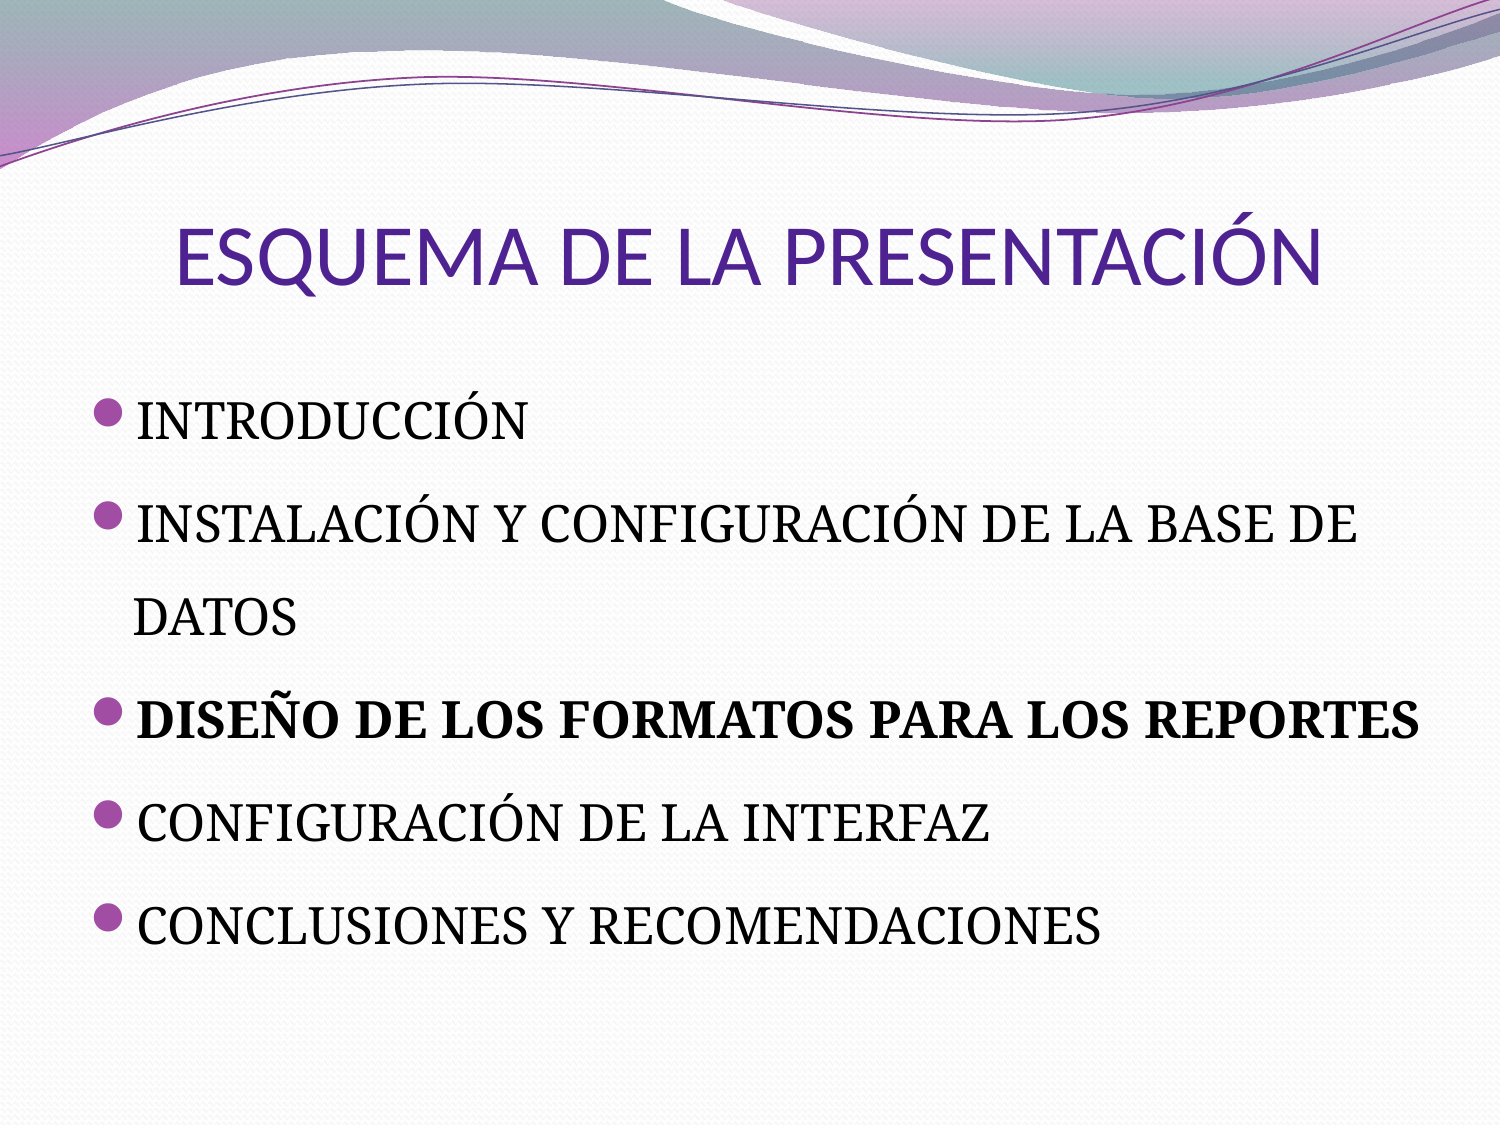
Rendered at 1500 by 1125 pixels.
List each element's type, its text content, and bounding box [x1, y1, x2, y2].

title ESQUEMA DE LA PRESENTACIÓN [75, 115, 1425, 303]
list INTRODUCCIÓN INSTALACIÓN Y CONFIGURACIÓN DE LA BASE DE DATOS DISEÑO DE LOS FORMATOS PARA LOS REPORTES CONFIGURACIÓN DE LA INTERFAZ CONCLUSIONES Y RECOMENDACIONES [75, 349, 1447, 973]
